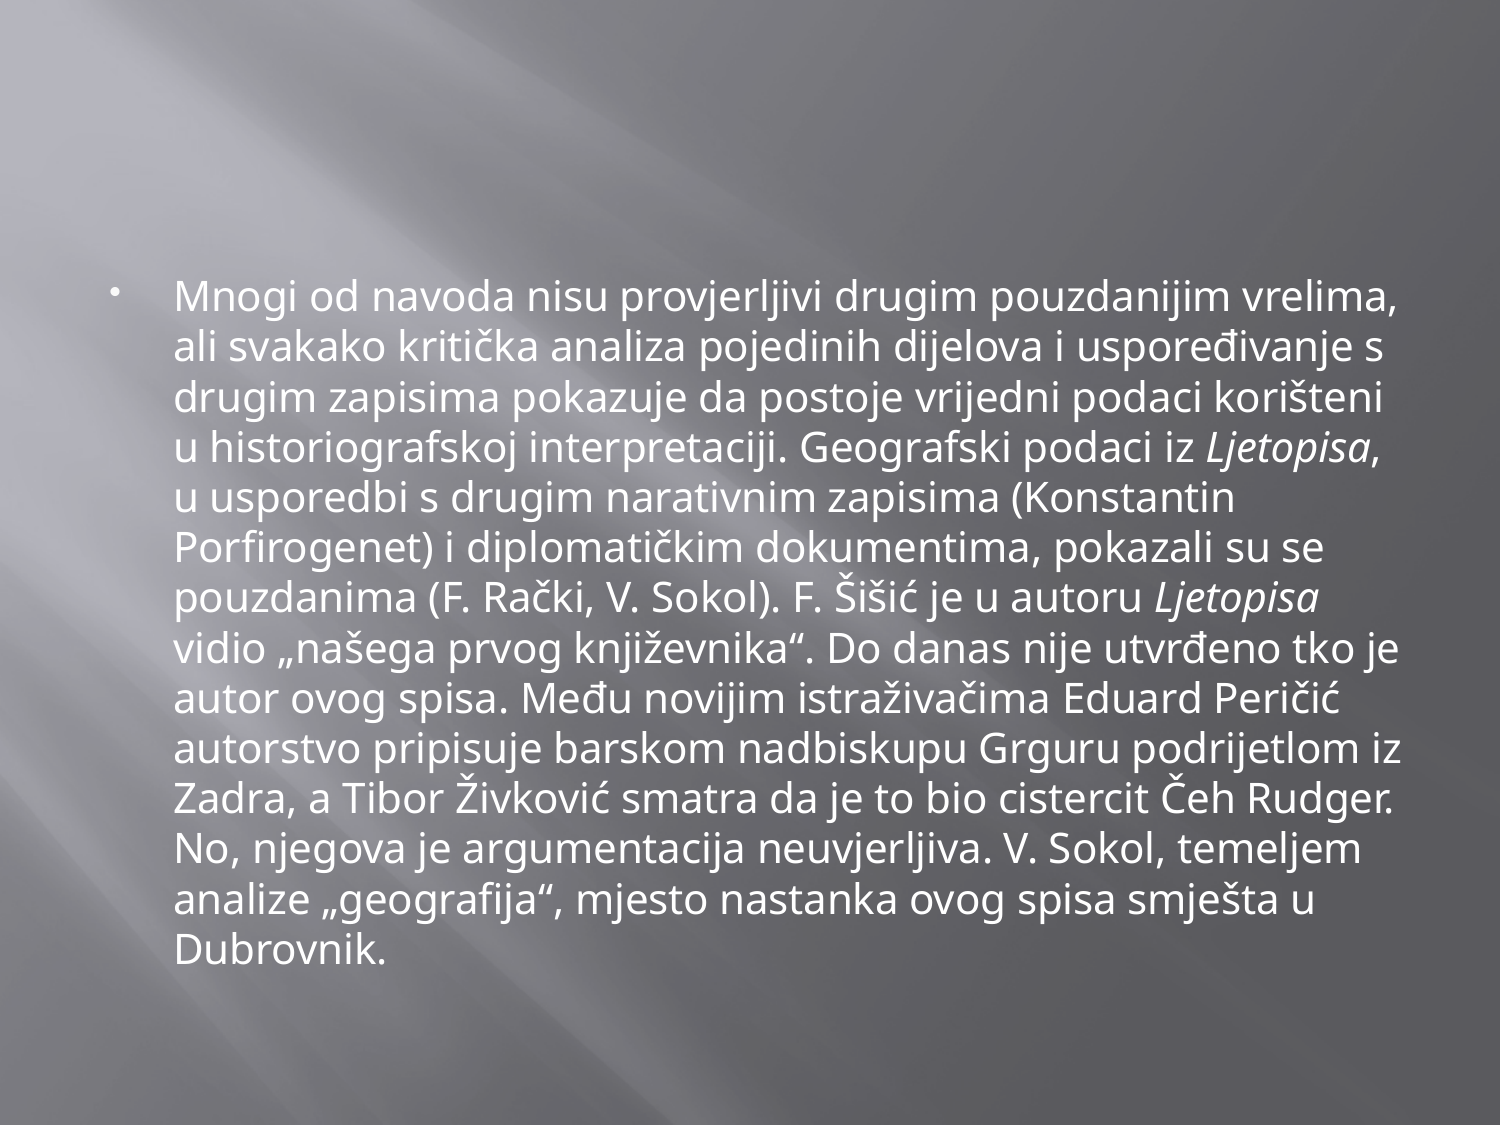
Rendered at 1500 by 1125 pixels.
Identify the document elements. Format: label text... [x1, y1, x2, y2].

list Mnogi od navoda nisu provjerljivi drugim pouzdanijim vrelima, ali svakako kritička analiza pojedinih dijelova i uspoređivanje s drugim zapisima pokazuje da postoje vrijedni podaci korišteni u historiografskoj interpretaciji. Geografski podaci iz Ljetopisa, u usporedbi s drugim narativnim zapisima (Konstantin Porfirogenet) i diplomatičkim dokumentima, pokazali su se pouzdanima (F. Rački, V. Sokol). F. Šišić je u autoru Ljetopisa vidio „našega prvog književnika“. Do danas nije utvrđeno tko je autor ovog spisa. Među novijim istraživačima Eduard Peričić autorstvo pripisuje barskom nadbiskupu Grguru podrijetlom iz Zadra, a Tibor Živković smatra da je to bio cistercit Čeh Rudger. No, njegova je argumentacija neuvjerljiva. V. Sokol, temeljem analize „geografija“, mjesto nastanka ovog spisa smješta u Dubrovnik. [75, 262, 1425, 1035]
